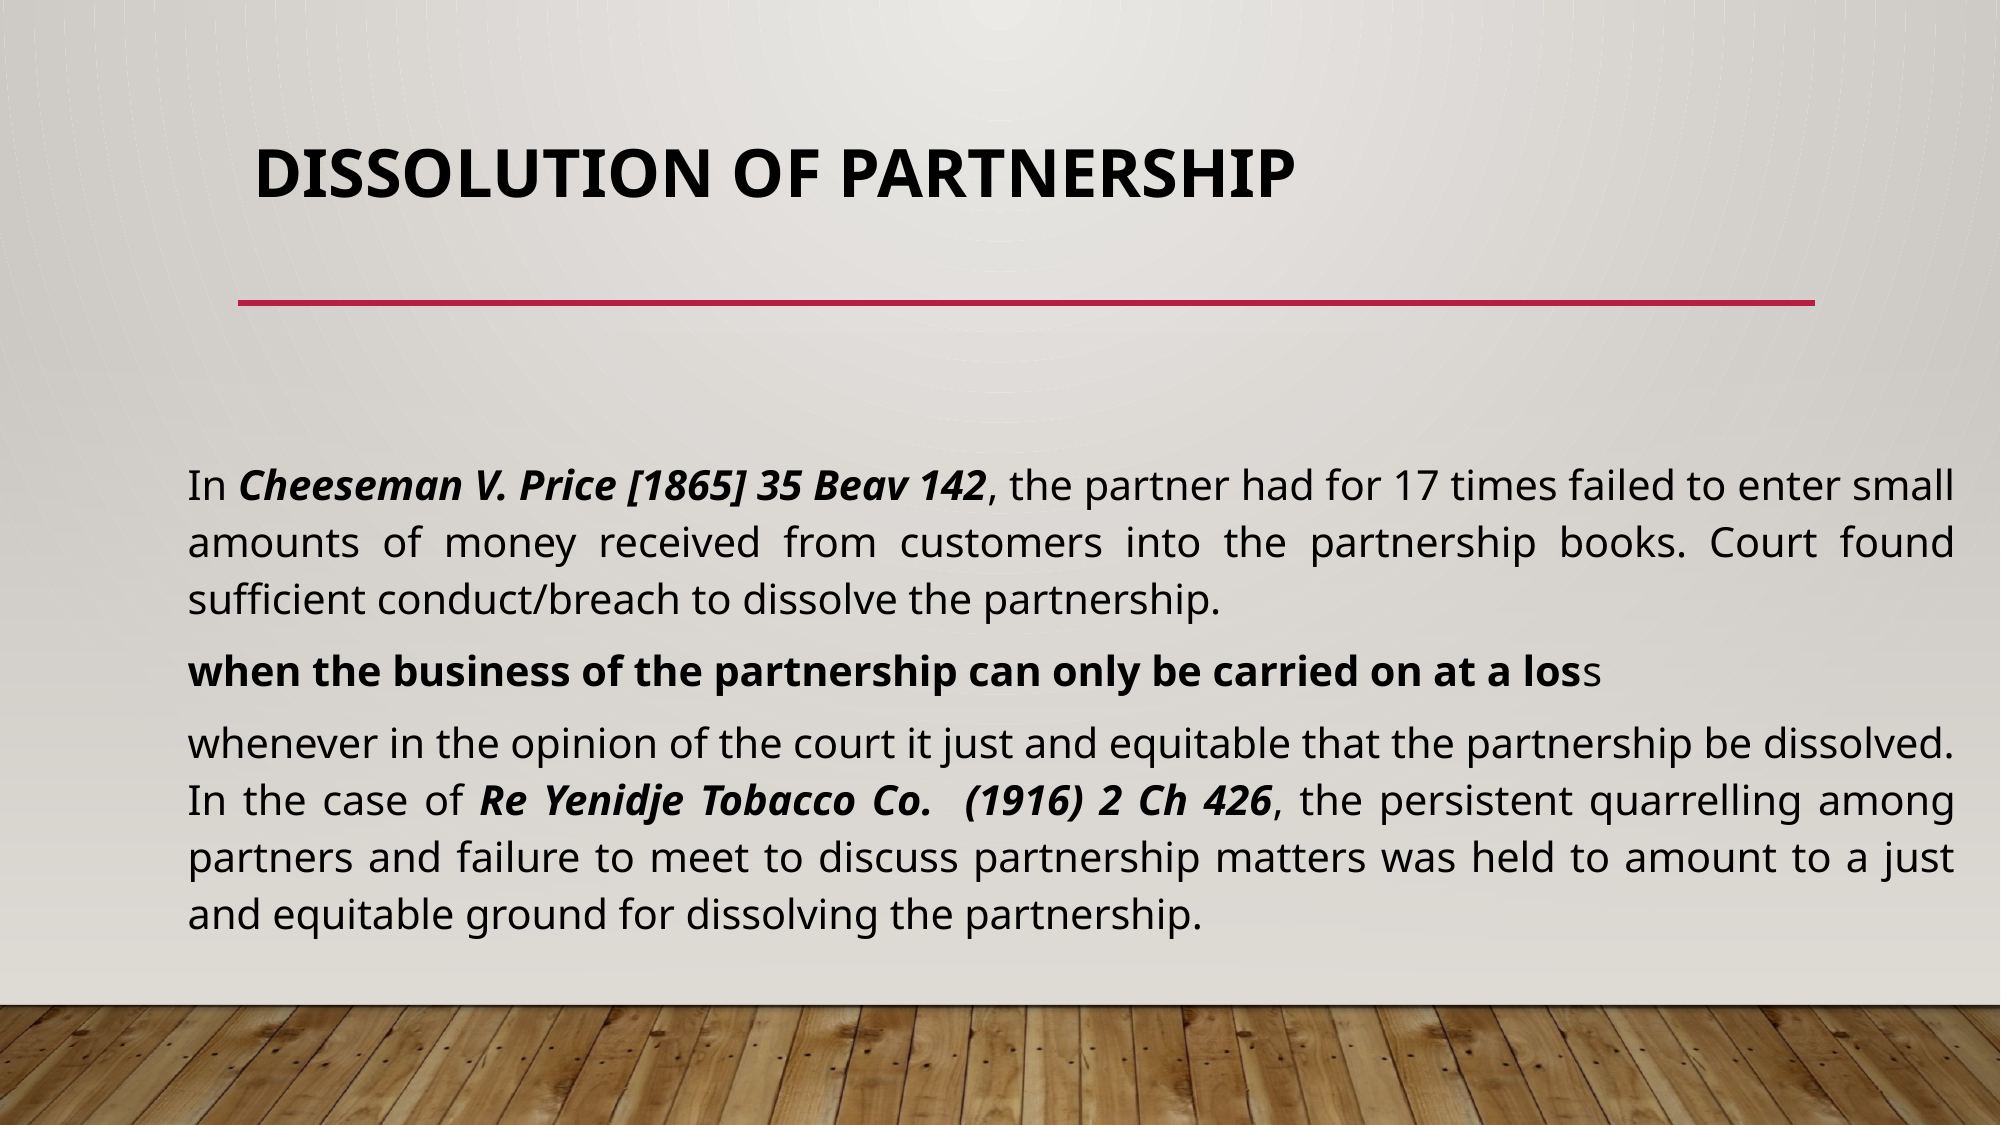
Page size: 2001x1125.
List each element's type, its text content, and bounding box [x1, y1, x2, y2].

picture [0, 1005, 2000, 1125]
list In Cheeseman V. Price [1865] 35 Beav 142, the partner had for 17 times failed to enter small amounts of money received from customers into the partnership books. Court found sufficient conduct/breach to dissolve the partnership. when the business of the partnership can only be carried on at a loss whenever in the opinion of the court it just and equitable that the partnership be dissolved. In the case of Re Yenidje Tobacco Co. (1916) 2 Ch 426, the persistent quarrelling among partners and failure to meet to discuss partnership matters was held to amount to a just and equitable ground for dissolving the partnership. [172, 444, 1972, 957]
title DISSOLUTION OF PARTNERSHIP [238, 131, 1814, 305]
